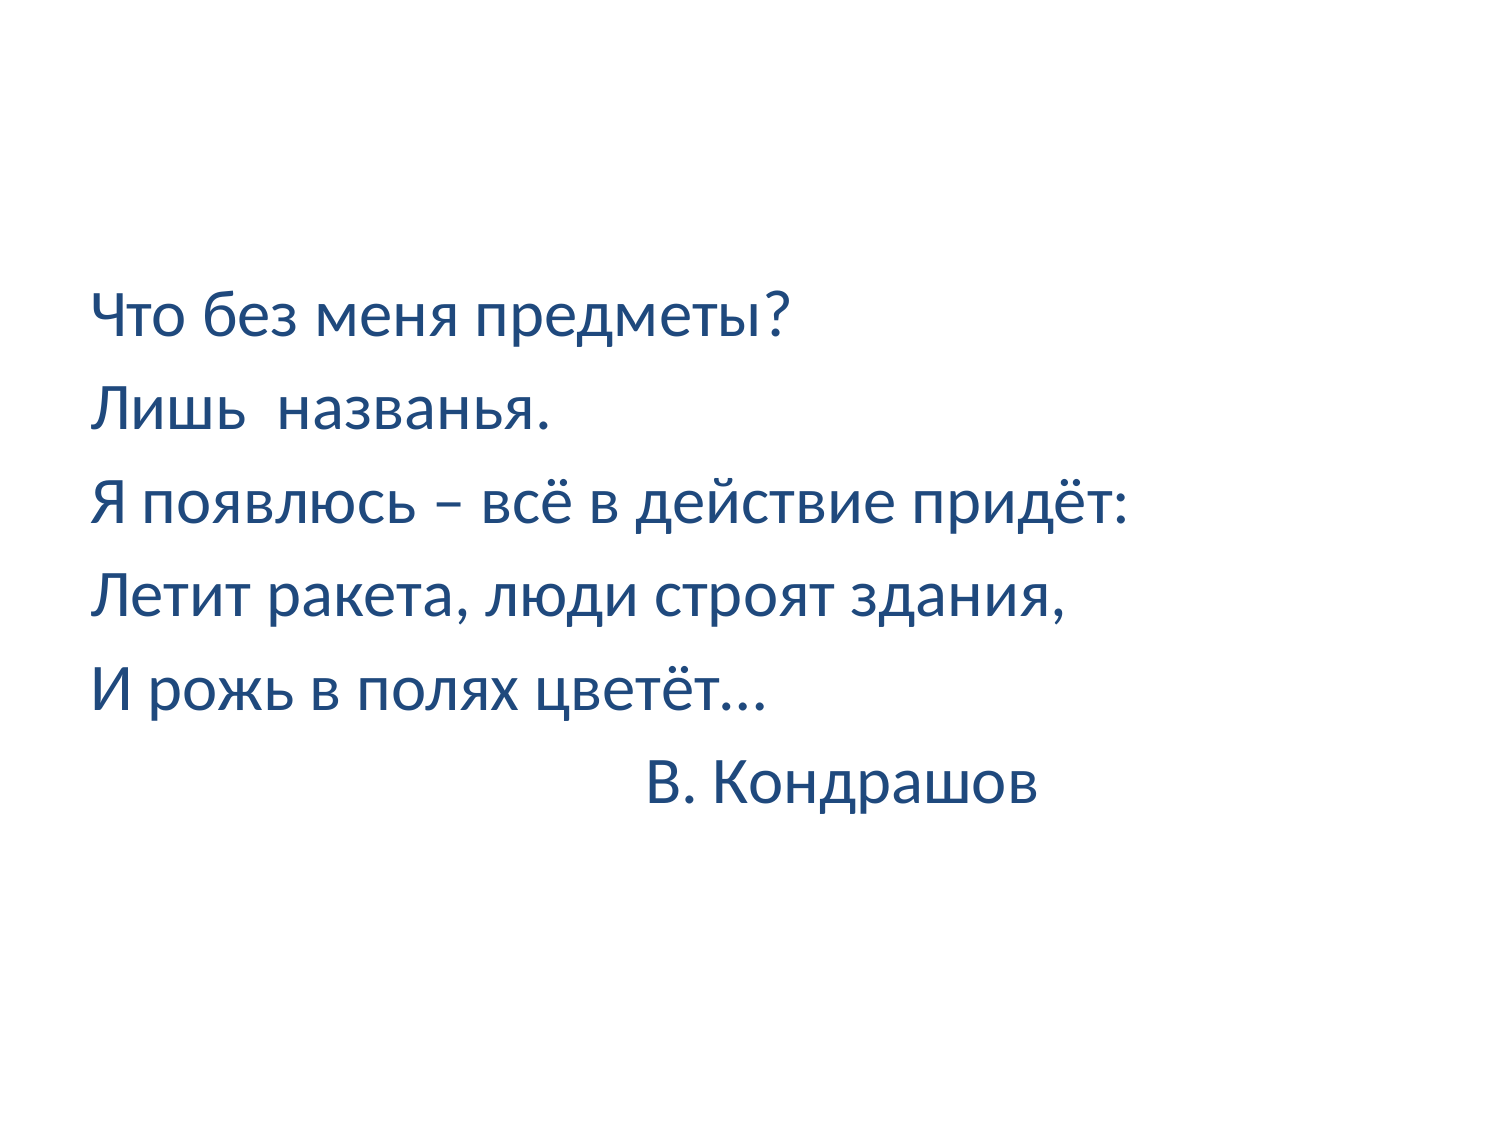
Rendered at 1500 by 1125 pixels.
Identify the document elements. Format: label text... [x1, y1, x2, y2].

list Что без меня предметы? Лишь названья. Я появлюсь – всё в действие придёт: Летит ракета, люди строят здания, И рожь в полях цветёт… В. Кондрашов [75, 262, 1425, 1005]
